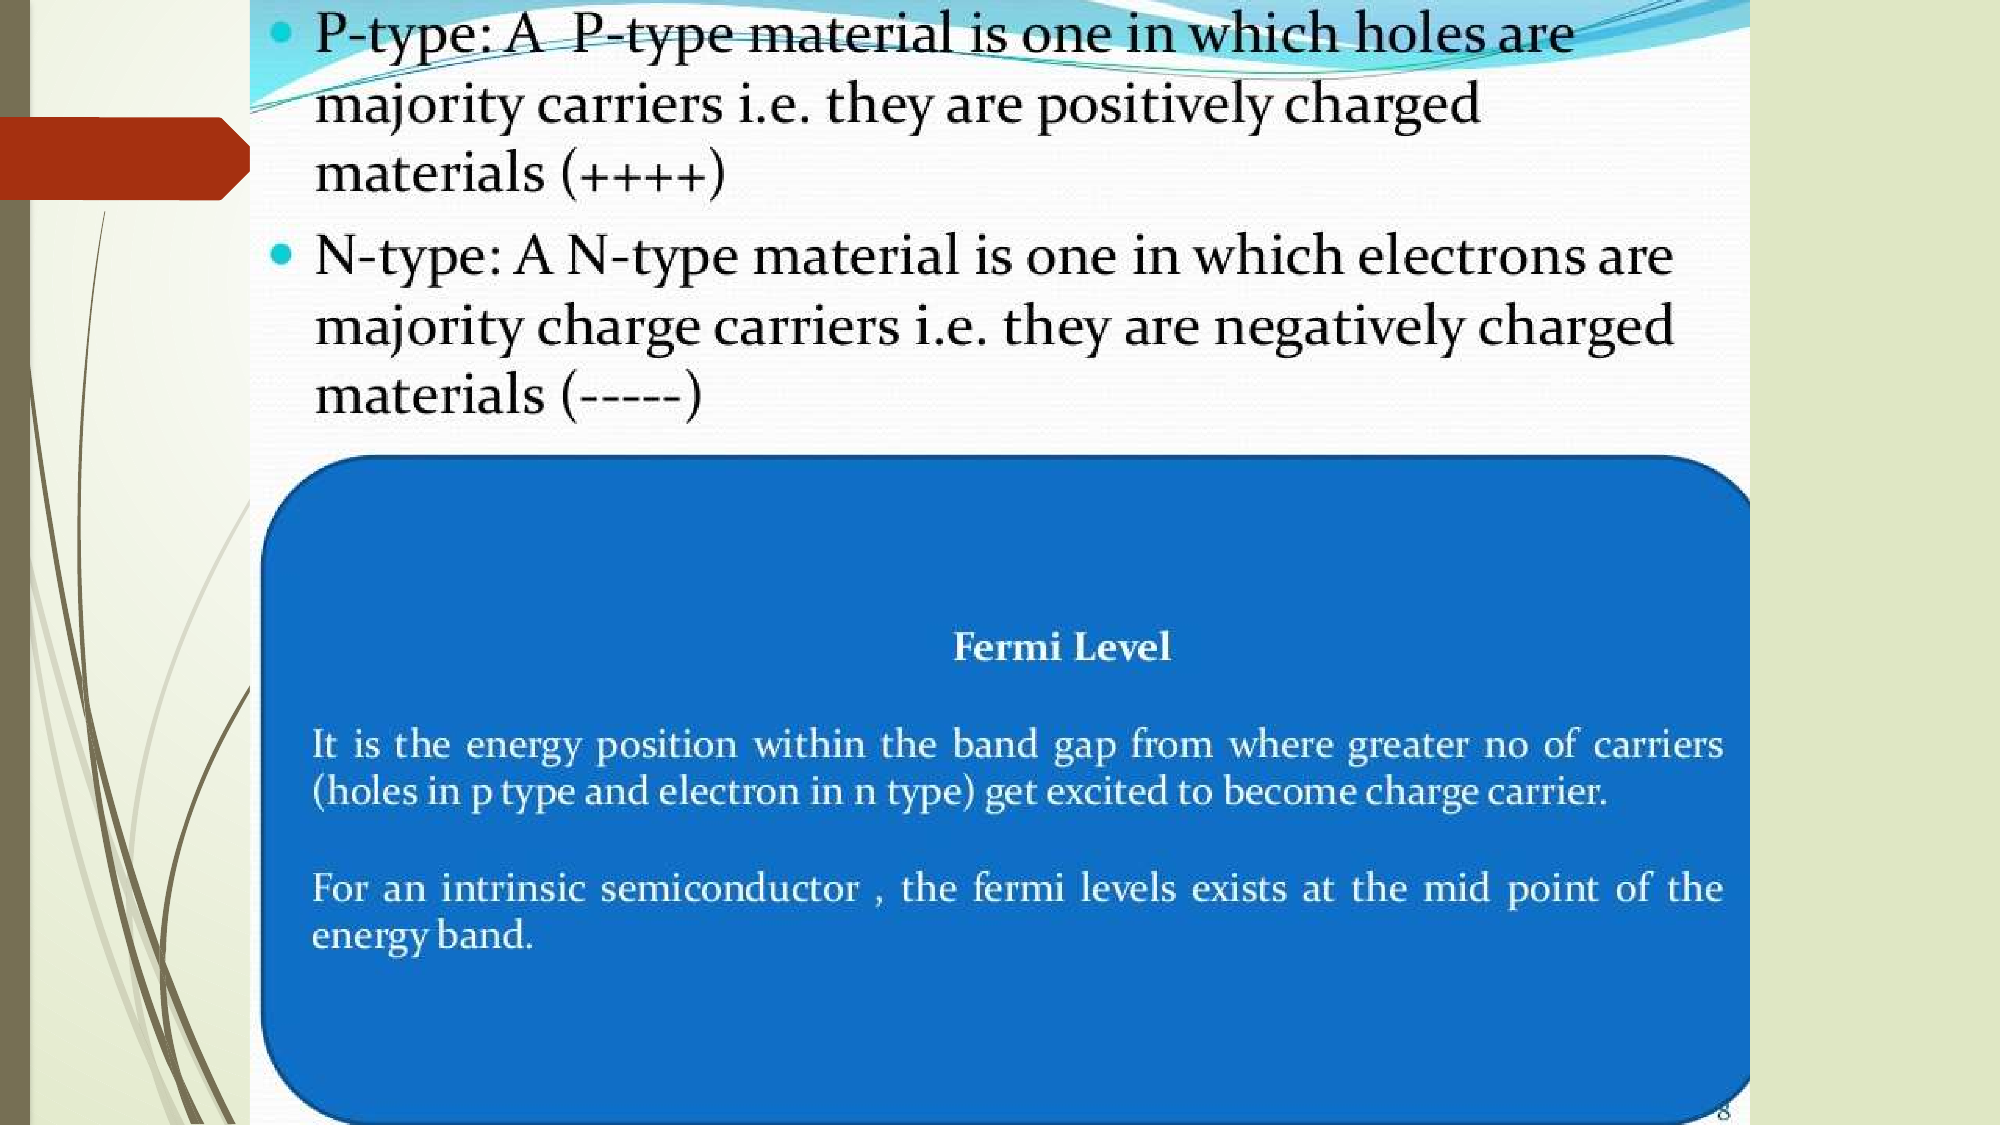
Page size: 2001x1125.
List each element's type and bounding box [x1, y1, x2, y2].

text_box [249, 0, 1750, 1125]
